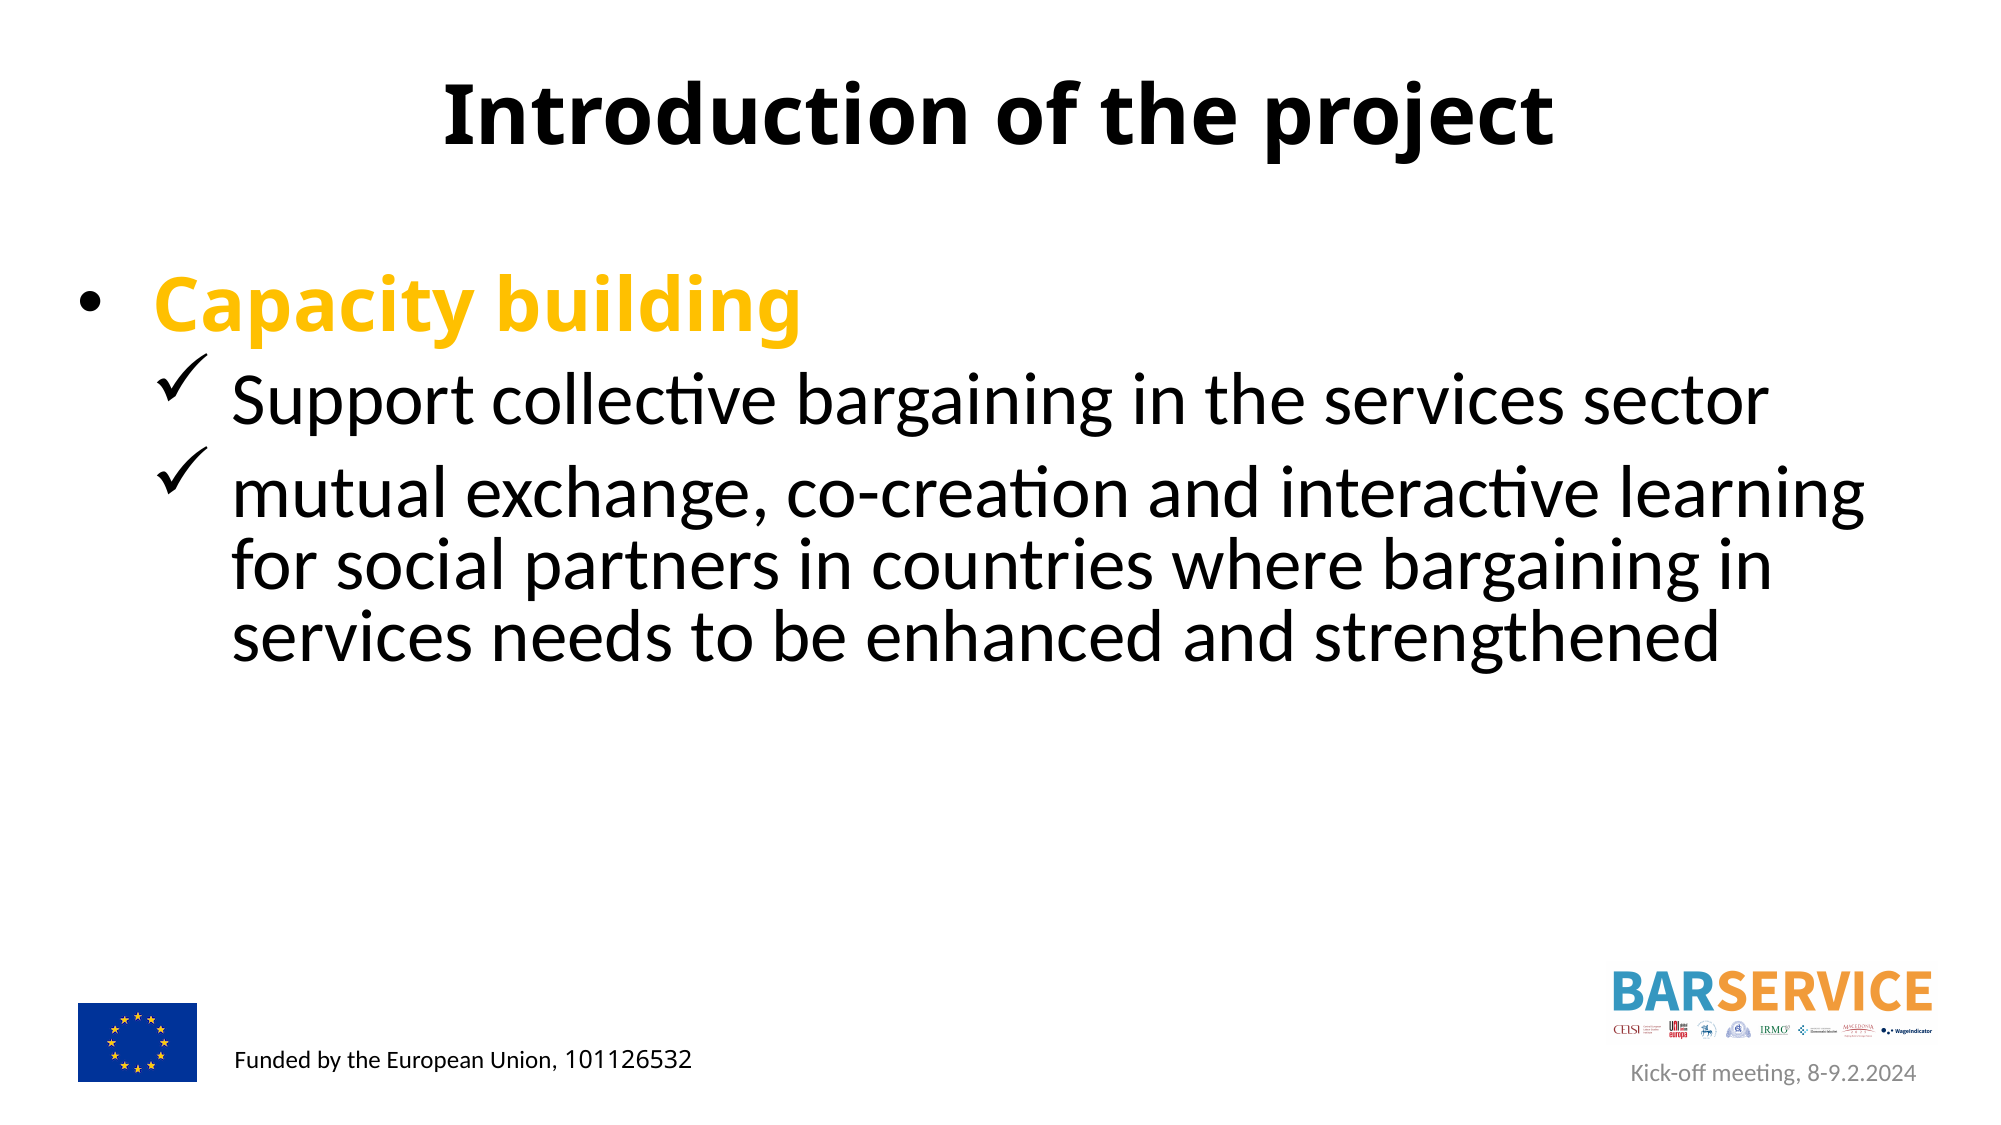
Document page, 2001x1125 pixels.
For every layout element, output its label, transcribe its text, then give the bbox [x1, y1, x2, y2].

text_box Capacity building Support collective bargaining in the services sector mutual exchange, co-creation and interactive learning for social partners in countries where bargaining in services needs to be enhanced and strengthened [47, 266, 1938, 1125]
title Introduction of the project [54, 64, 1946, 267]
picture [1606, 961, 1938, 1045]
picture [78, 1003, 197, 1082]
